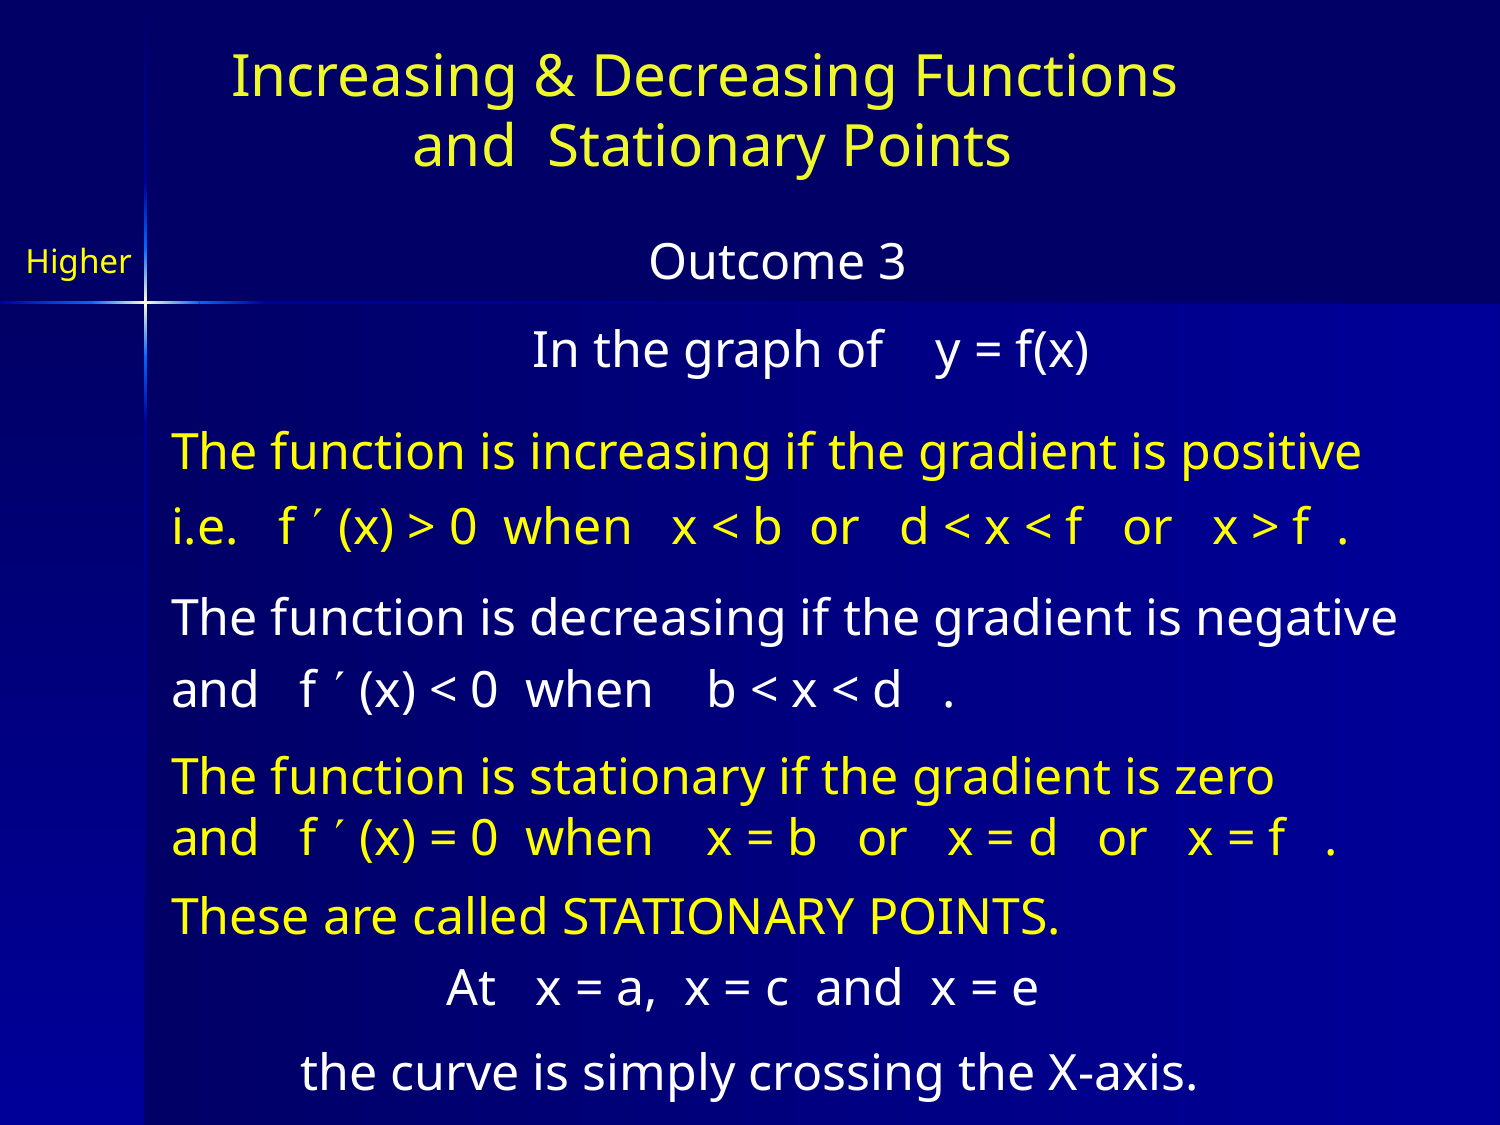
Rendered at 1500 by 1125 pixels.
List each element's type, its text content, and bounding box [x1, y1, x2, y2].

text_box i.e. f  (x) > 0 when x < b or d < x < f or x > f . [156, 486, 1404, 562]
text_box These are called STATIONARY POINTS. [156, 876, 1264, 948]
text_box Outcome 3 [633, 222, 922, 298]
text_box Higher [10, 232, 147, 288]
text_box and f  (x) < 0 when b < x < d . [156, 649, 1500, 725]
text_box The function is decreasing if the gradient is negative [156, 578, 1500, 649]
text_box The function is increasing if the gradient is positive [156, 412, 1481, 488]
text_box The function is stationary if the gradient is zero [156, 737, 1486, 813]
text_box In the graph of y = f(x) [423, 310, 1199, 385]
text_box Increasing & Decreasing Functions and Stationary Points [37, 31, 1388, 207]
text_box and f  (x) = 0 when x = b or x = d or x = f . [156, 797, 1430, 873]
text_box At x = a, x = c and x = e the curve is simply crossing the X-axis. [0, 948, 1500, 1109]
